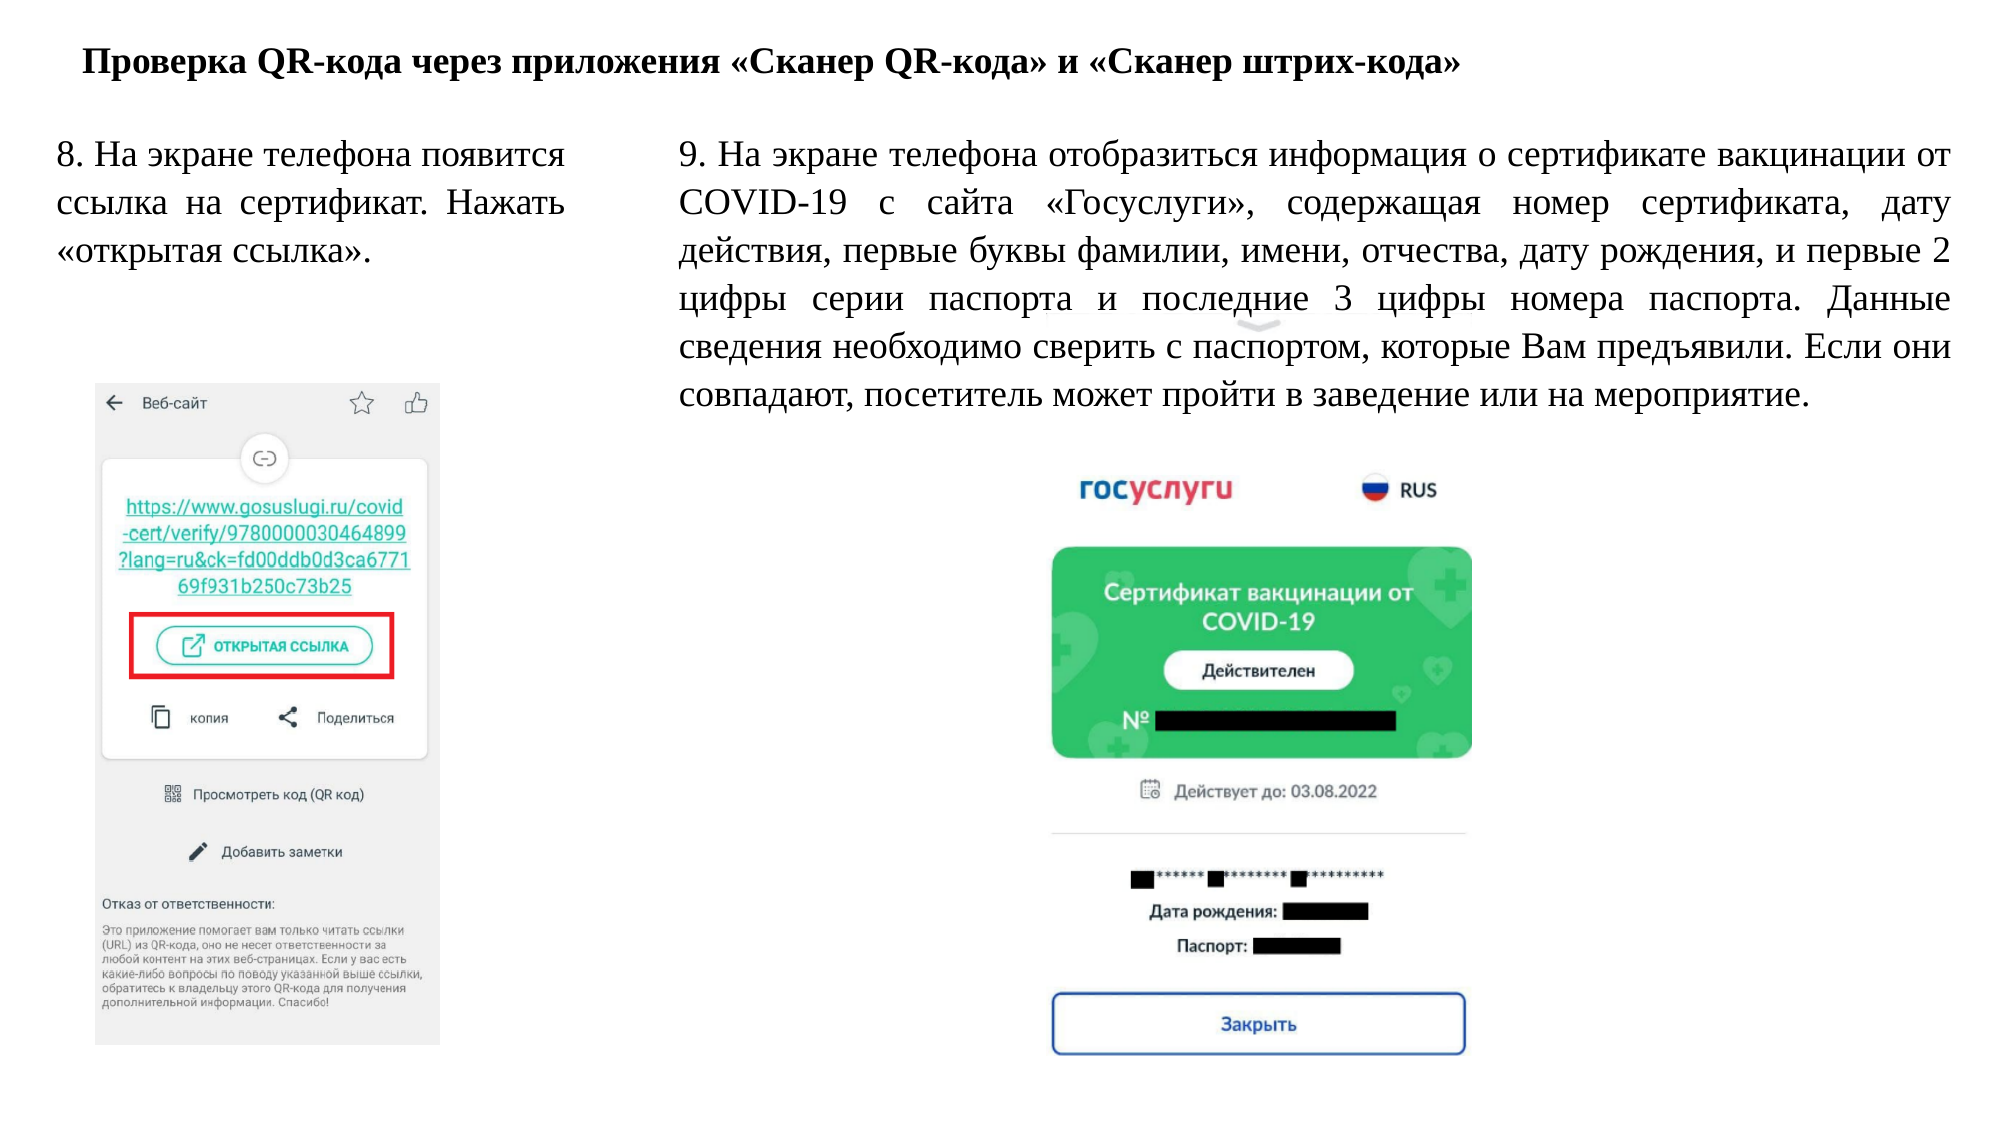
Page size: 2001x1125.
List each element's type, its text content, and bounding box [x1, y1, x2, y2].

text_box 8. На экране телефона появится ссылка на сертификат. Нажать «открытая ссылка». [41, 118, 581, 278]
picture [1046, 313, 1472, 1056]
text_box 9. На экране телефона отобразиться информация о сертификате вакцинации от COVID-19 с сайта «Госуслуги», содержащая номер сертификата, дату действия, первые буквы фамилии, имени, отчества, дату рождения, и первые 2 цифры серии паспорта и последние 3 цифры номера паспорта. Данные сведения необходимо сверить с паспортом, которые Вам предъявили. Если они совпадают, посетитель может пройти в заведение или на мероприятие. [664, 117, 1968, 422]
text_box Проверка QR-кода через приложения «Сканер QR-кода» и «Сканер штрих-кода» [67, 25, 1478, 89]
picture [94, 383, 440, 1045]
